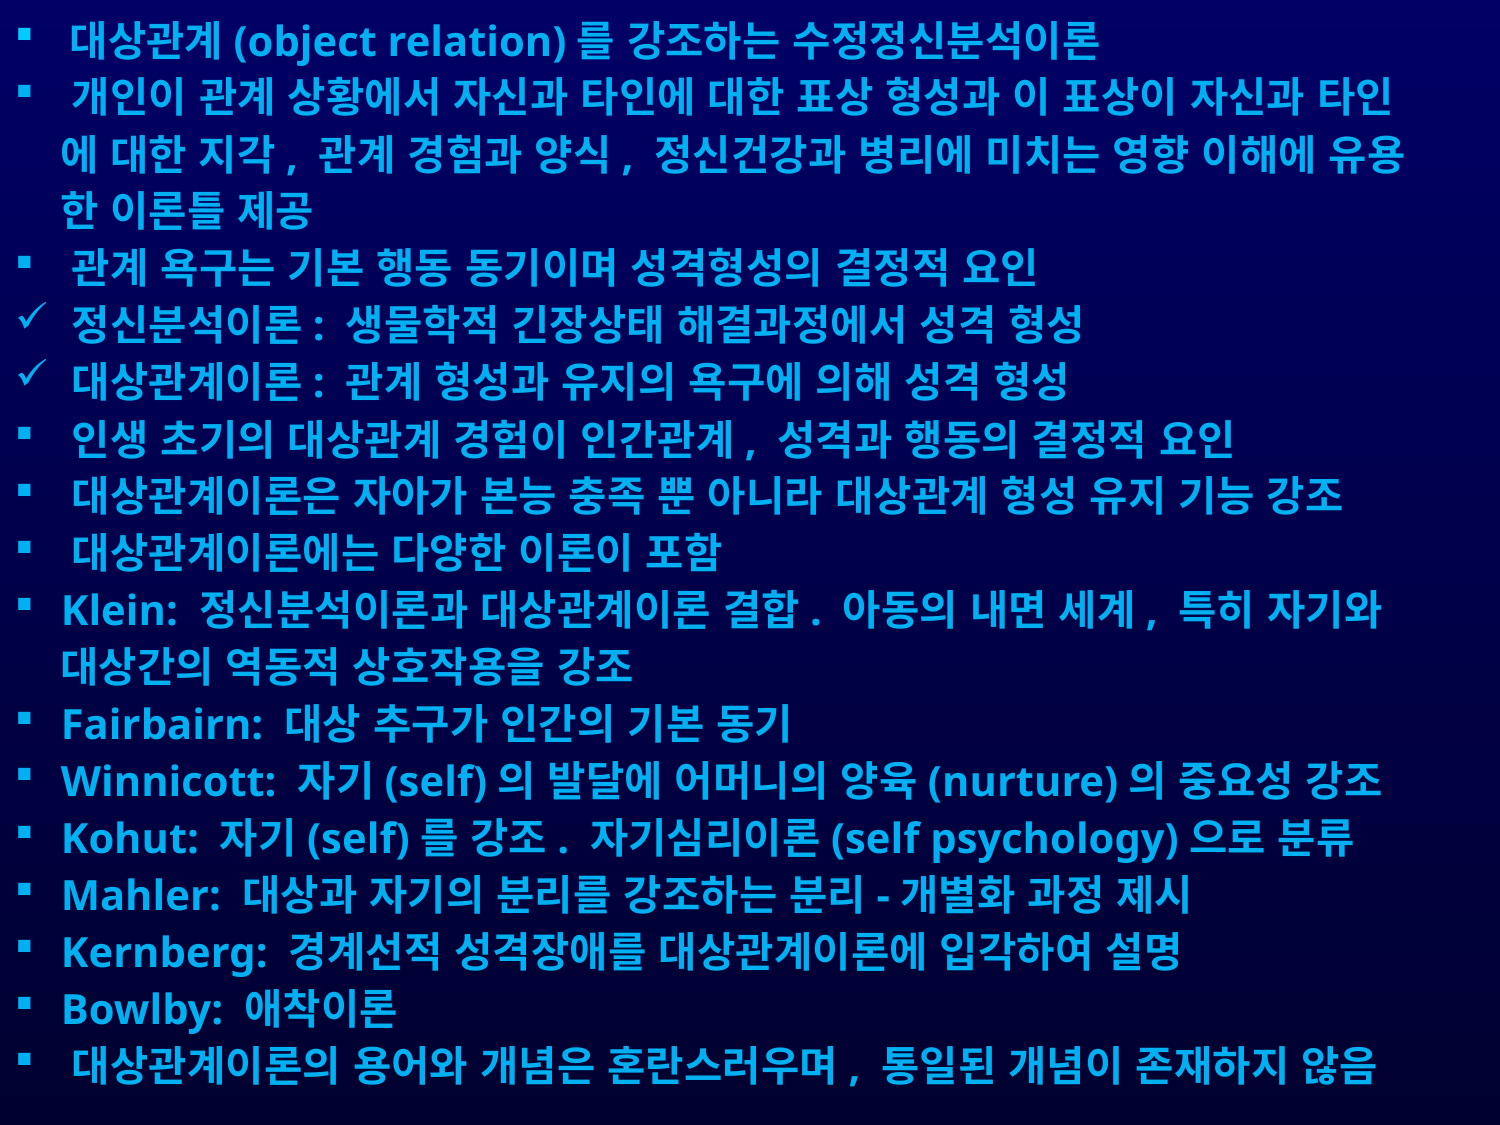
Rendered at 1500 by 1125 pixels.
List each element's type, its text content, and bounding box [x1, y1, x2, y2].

text_box 대상관계(object relation)를 강조하는 수정정신분석이론 개인이 관계 상황에서 자신과 타인에 대한 표상 형성과 이 표상이 자신과 타인 에 대한 지각, 관계 경험과 양식, 정신건강과 병리에 미치는 영향 이해에 유용 한 이론틀 제공 관계 욕구는 기본 행동 동기이며 성격형성의 결정적 요인 정신분석이론: 생물학적 긴장상태 해결과정에서 성격 형성 대상관계이론: 관계 형성과 유지의 욕구에 의해 성격 형성 인생 초기의 대상관계 경험이 인간관계, 성격과 행동의 결정적 요인 대상관계이론은 자아가 본능 충족 뿐 아니라 대상관계 형성 유지 기능 강조 대상관계이론에는 다양한 이론이 포함 Klein: 정신분석이론과 대상관계이론 결합. 아동의 내면 세계, 특히 자기와 대상간의 역동적 상호작용을 강조 Fairbairn: 대상 추구가 인간의 기본 동기 Winnicott: 자기(self)의 발달에 어머니의 양육(nurture)의 중요성 강조 Kohut: 자기(self)를 강조. 자기심리이론(self psychology)으로 분류 Mahler: 대상과 자기의 분리를 강조하는 분리-개별화 과정 제시 Kernberg: 경계선적 성격장애를 대상관계이론에 입각하여 설명 Bowlby: 애착이론 대상관계이론의 용어와 개념은 혼란스러우며, 통일된 개념이 존재하지 않음 [0, 0, 1500, 1125]
